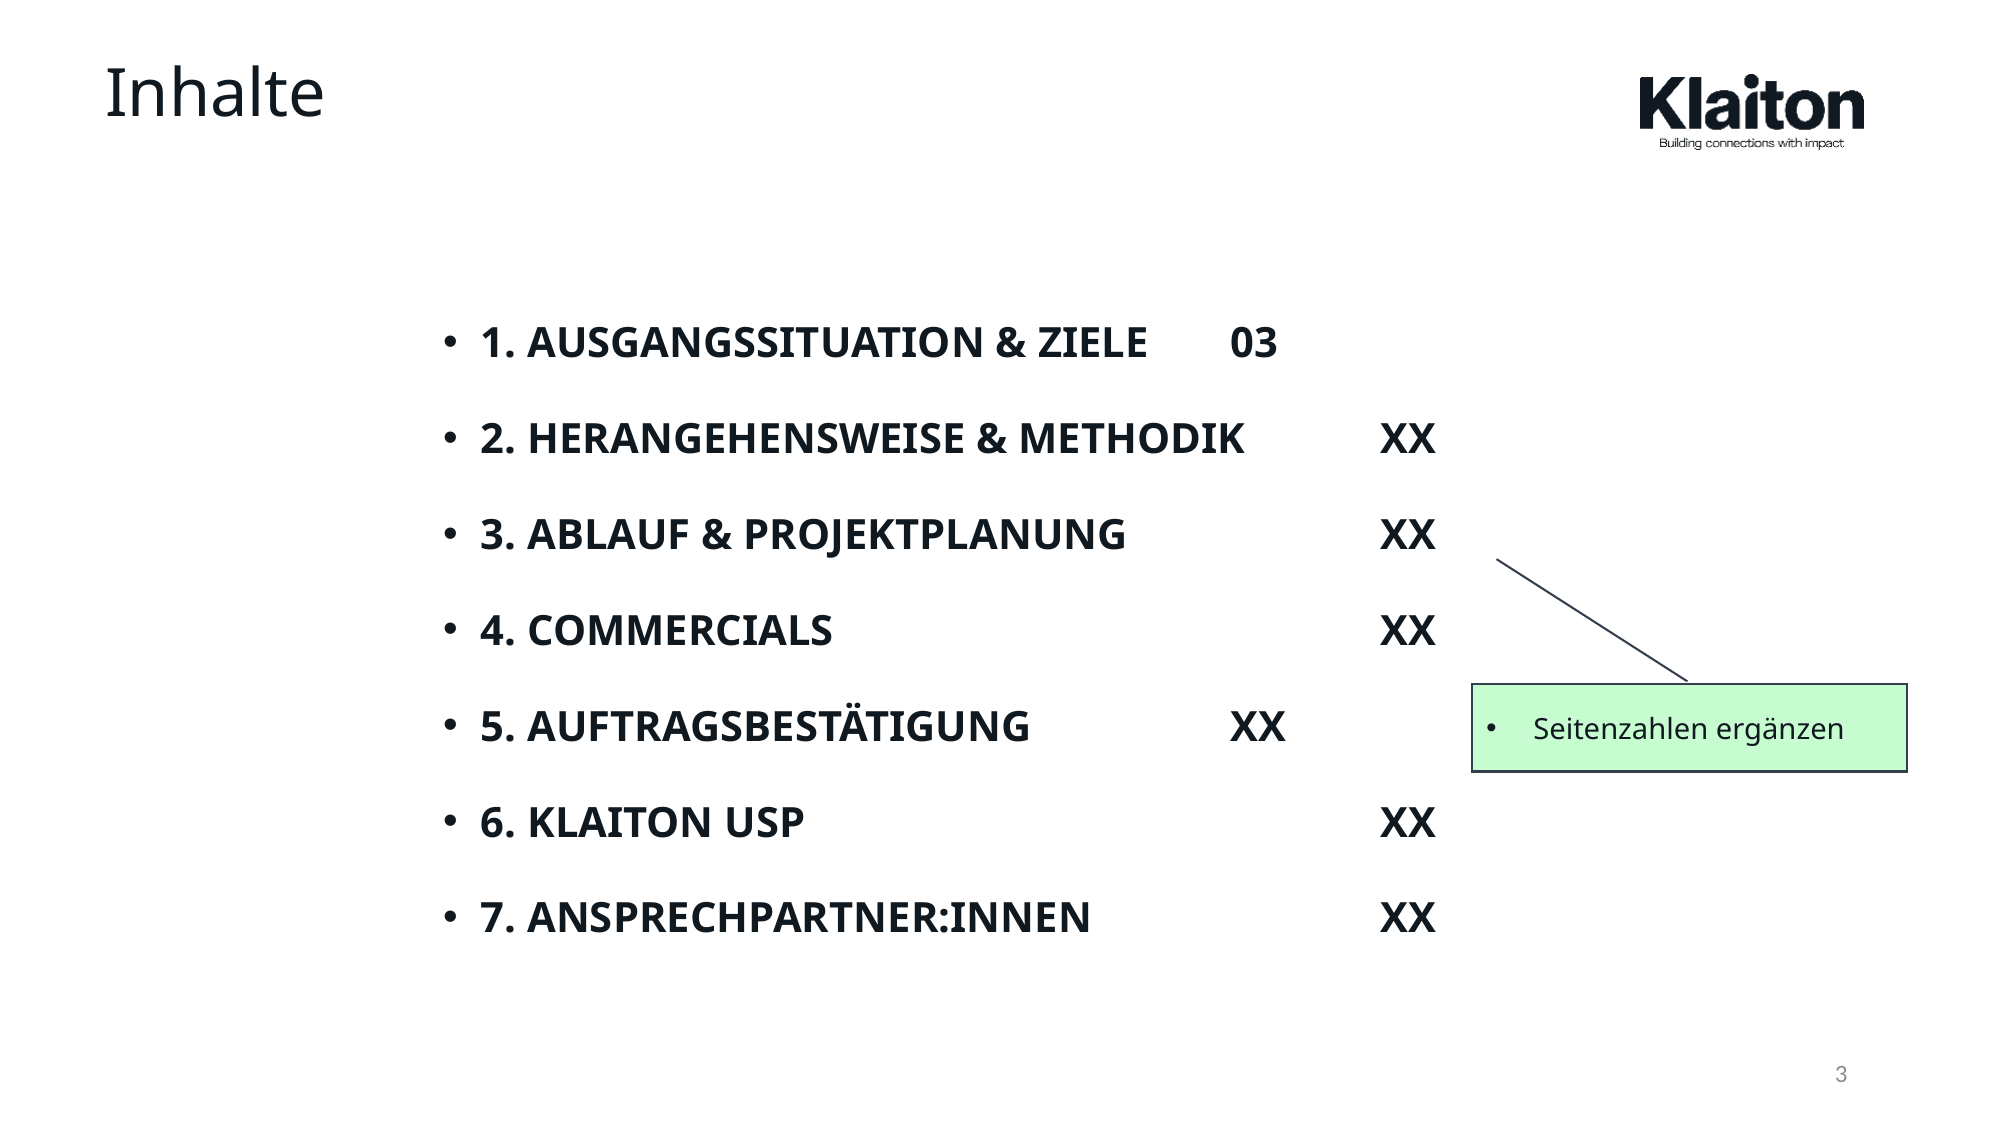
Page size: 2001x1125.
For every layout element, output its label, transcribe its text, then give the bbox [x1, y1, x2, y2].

slide_number 3 [1412, 1042, 1863, 1103]
list 1. AUSGANGSSITUATION & ZIELE 03 2. HERANGEHENSWEISE & METHODIK XX 3. ABLAUF & PROJEKTPLANUNG XX 4. COMMERCIALS XX 5. AUFTRAGSBESTÄTIGUNG XX 6. KLAITON USP XX 7. ANSPRECHPARTNER:INNEN XX [428, 283, 1572, 1013]
title Inhalte [105, 58, 1572, 184]
picture [1640, 74, 1864, 150]
text_box Seitenzahlen ergänzen [1471, 558, 1908, 773]
